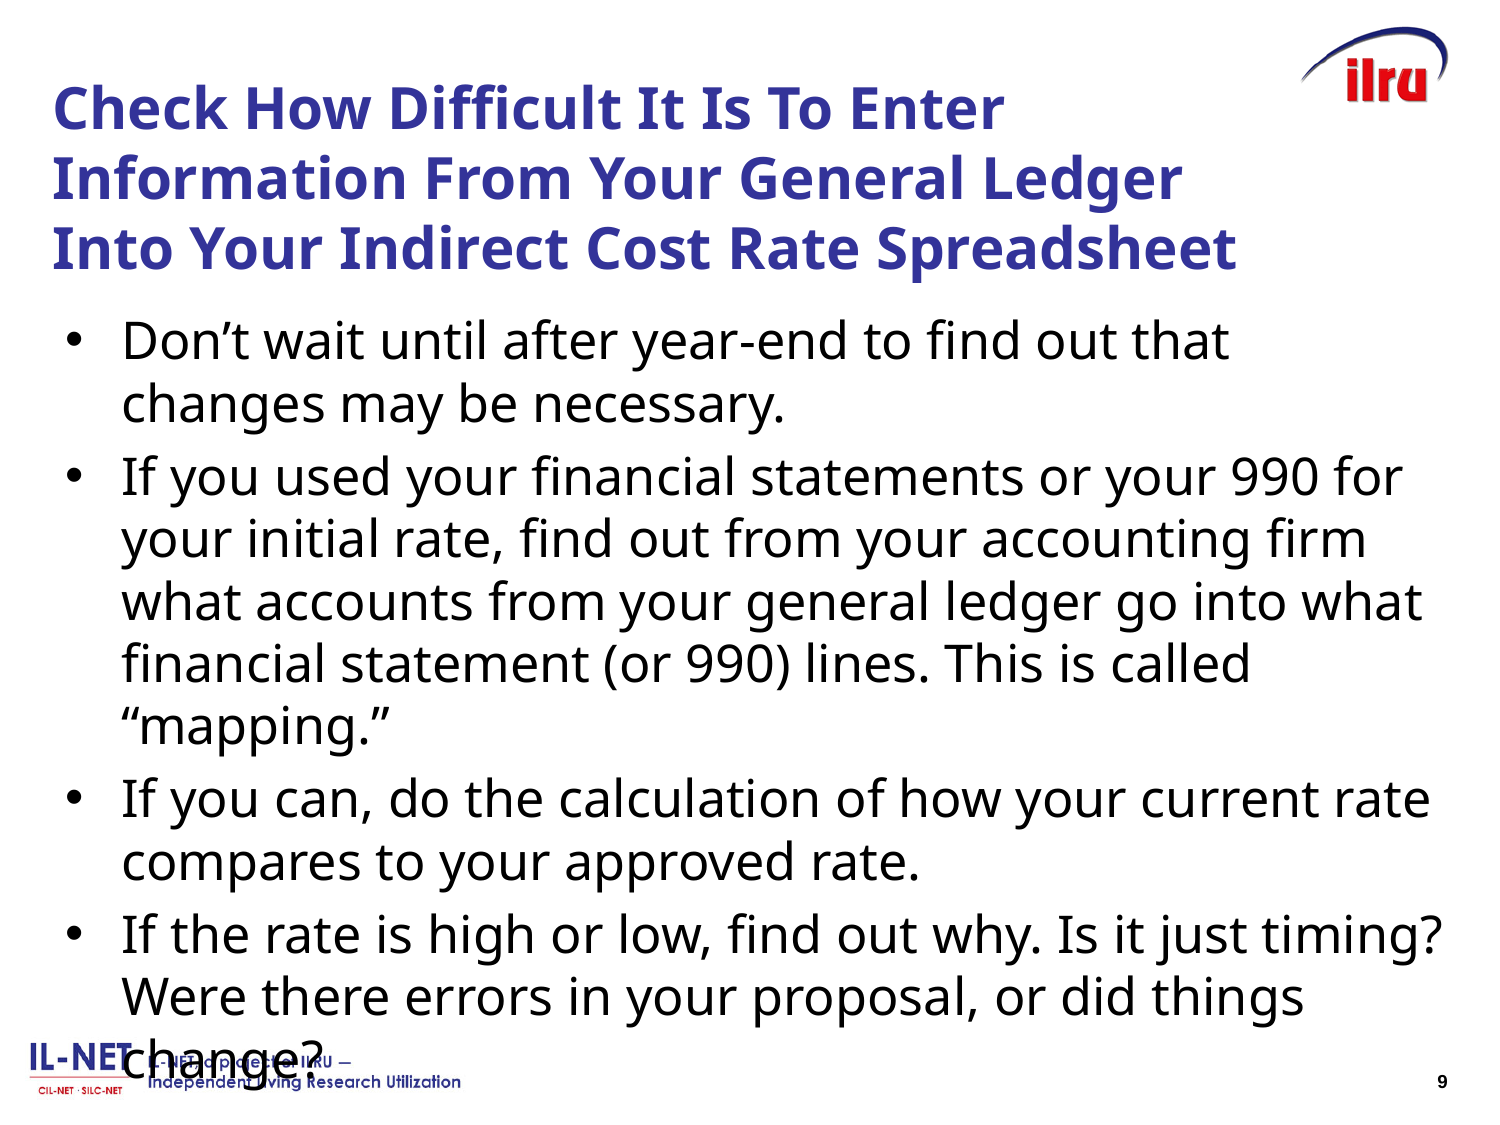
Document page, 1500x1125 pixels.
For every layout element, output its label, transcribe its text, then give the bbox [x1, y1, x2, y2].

picture [12, 1024, 478, 1111]
title Check How Difficult It Is To Enter Information From Your General Ledger Into Your Indirect Cost Rate Spreadsheet [37, 57, 1300, 225]
picture [1299, 24, 1463, 103]
list Don’t wait until after year-end to find out that changes may be necessary. If you used your financial statements or your 990 for your initial rate, find out from your accounting firm what accounts from your general ledger go into what financial statement (or 990) lines. This is called “mapping.” If you can, do the calculation of how your current rate compares to your approved rate. If the rate is high or low, find out why. Is it just timing? Were there errors in your proposal, or did things change? [50, 299, 1463, 1013]
